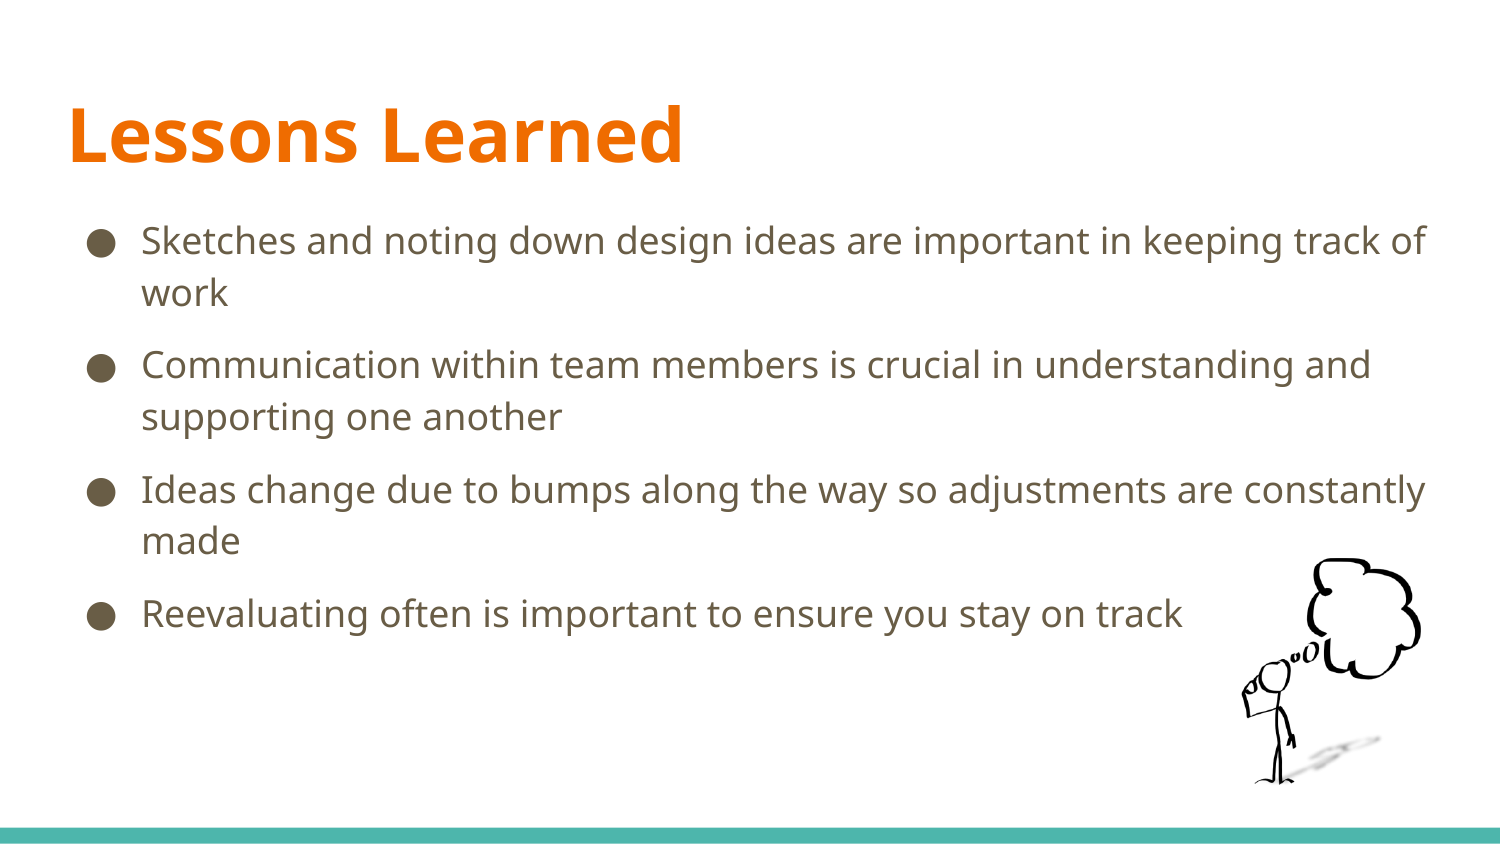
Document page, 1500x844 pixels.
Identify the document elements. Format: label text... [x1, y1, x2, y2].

picture [1226, 541, 1436, 803]
list Sketches and noting down design ideas are important in keeping track of work Communication within team members is crucial in understanding and supporting one another Ideas change due to bumps along the way so adjustments are constantly made Reevaluating often is important to ensure you stay on track [51, 195, 1449, 737]
title Lessons Learned [51, 72, 1449, 189]
